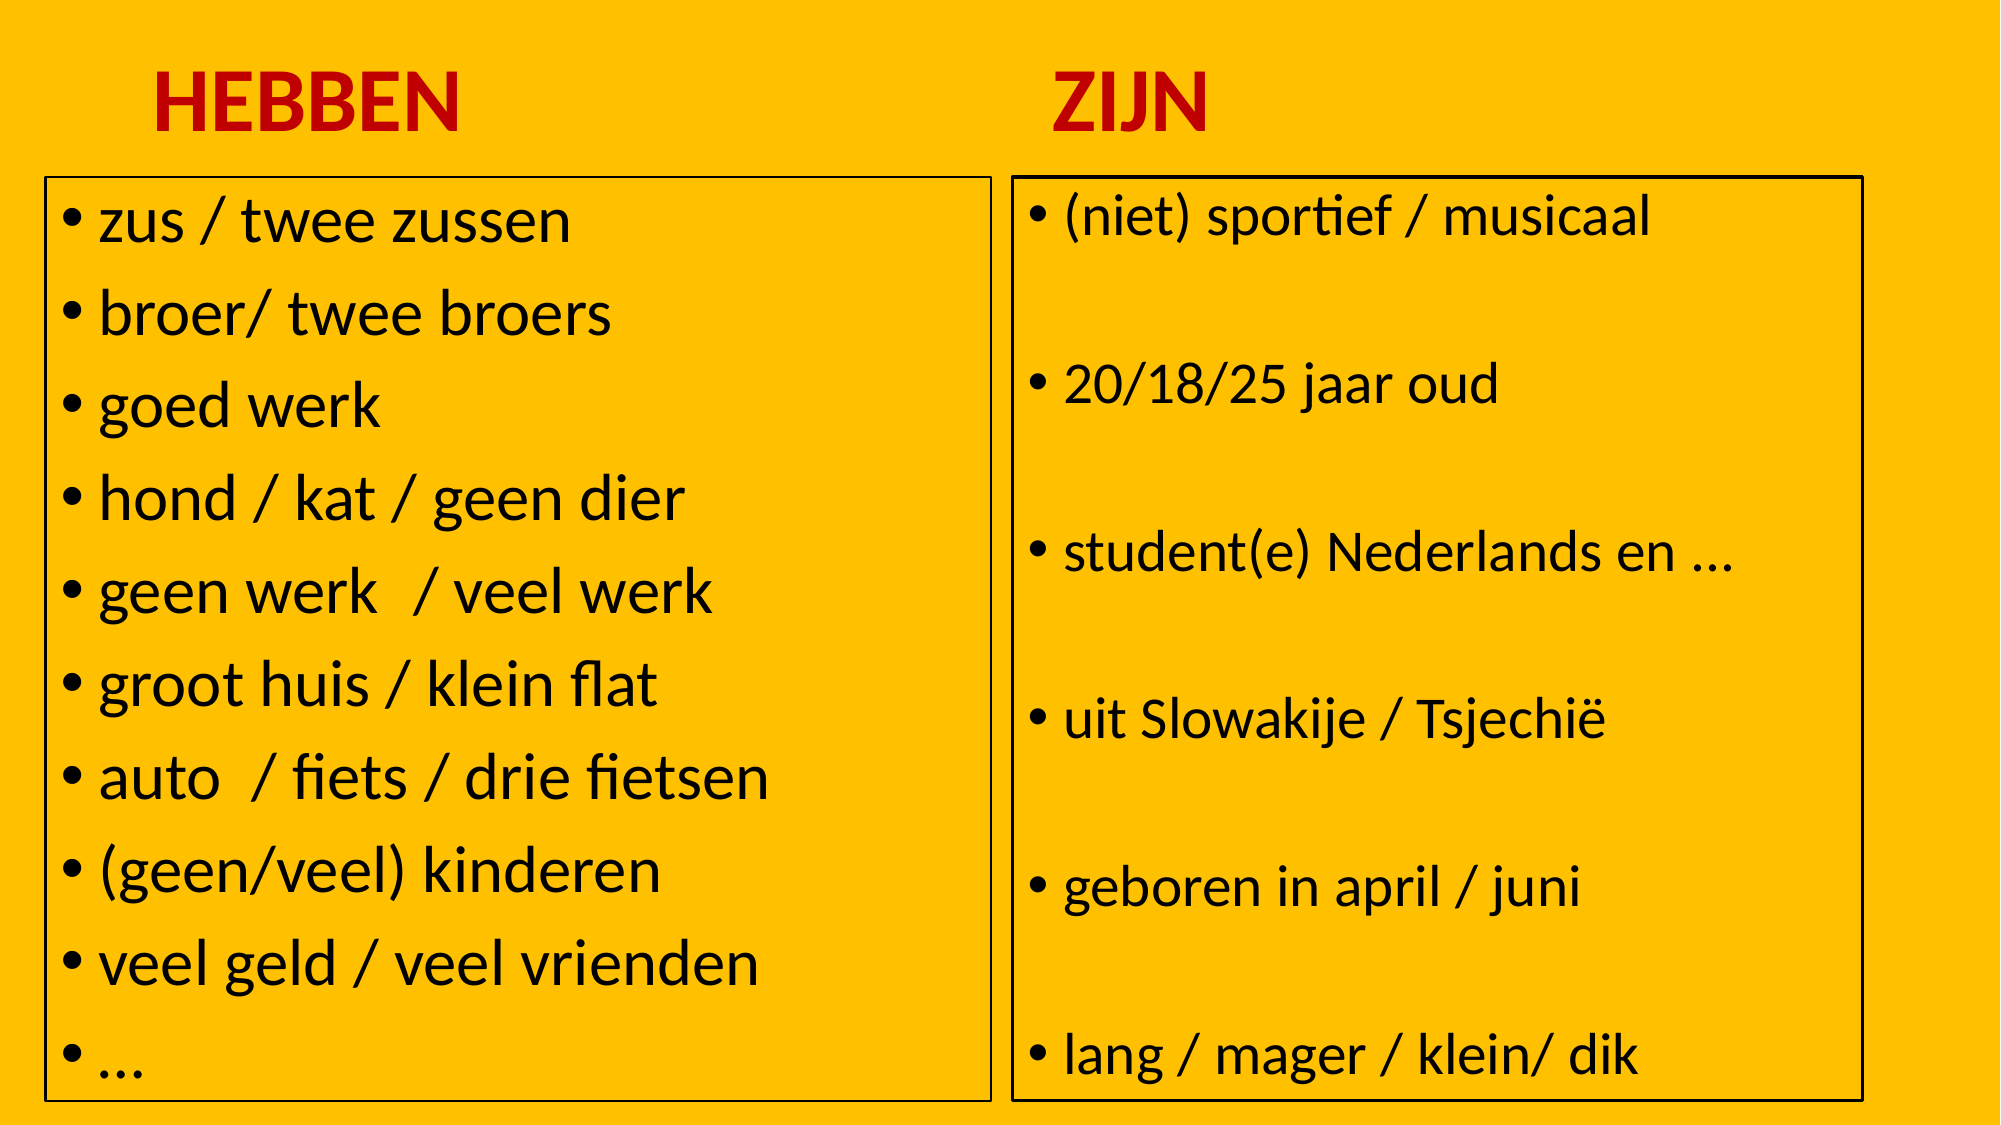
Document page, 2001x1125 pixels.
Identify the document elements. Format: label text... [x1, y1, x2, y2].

list (niet) sportief / musicaal 20/18/25 jaar oud student(e) Nederlands en ... uit Slowakije / Tsjechië geboren in april / juni lang / mager / klein/ dik [1012, 176, 1863, 1101]
list zus / twee zussen broer/ twee broers goed werk hond / kat / geen dier geen werk / veel werk groot huis / klein flat auto / fiets / drie fietsen (geen/veel) kinderen veel geld / veel vrienden … [45, 176, 992, 1101]
title HEBBEN ZIJN [137, 26, 1863, 177]
